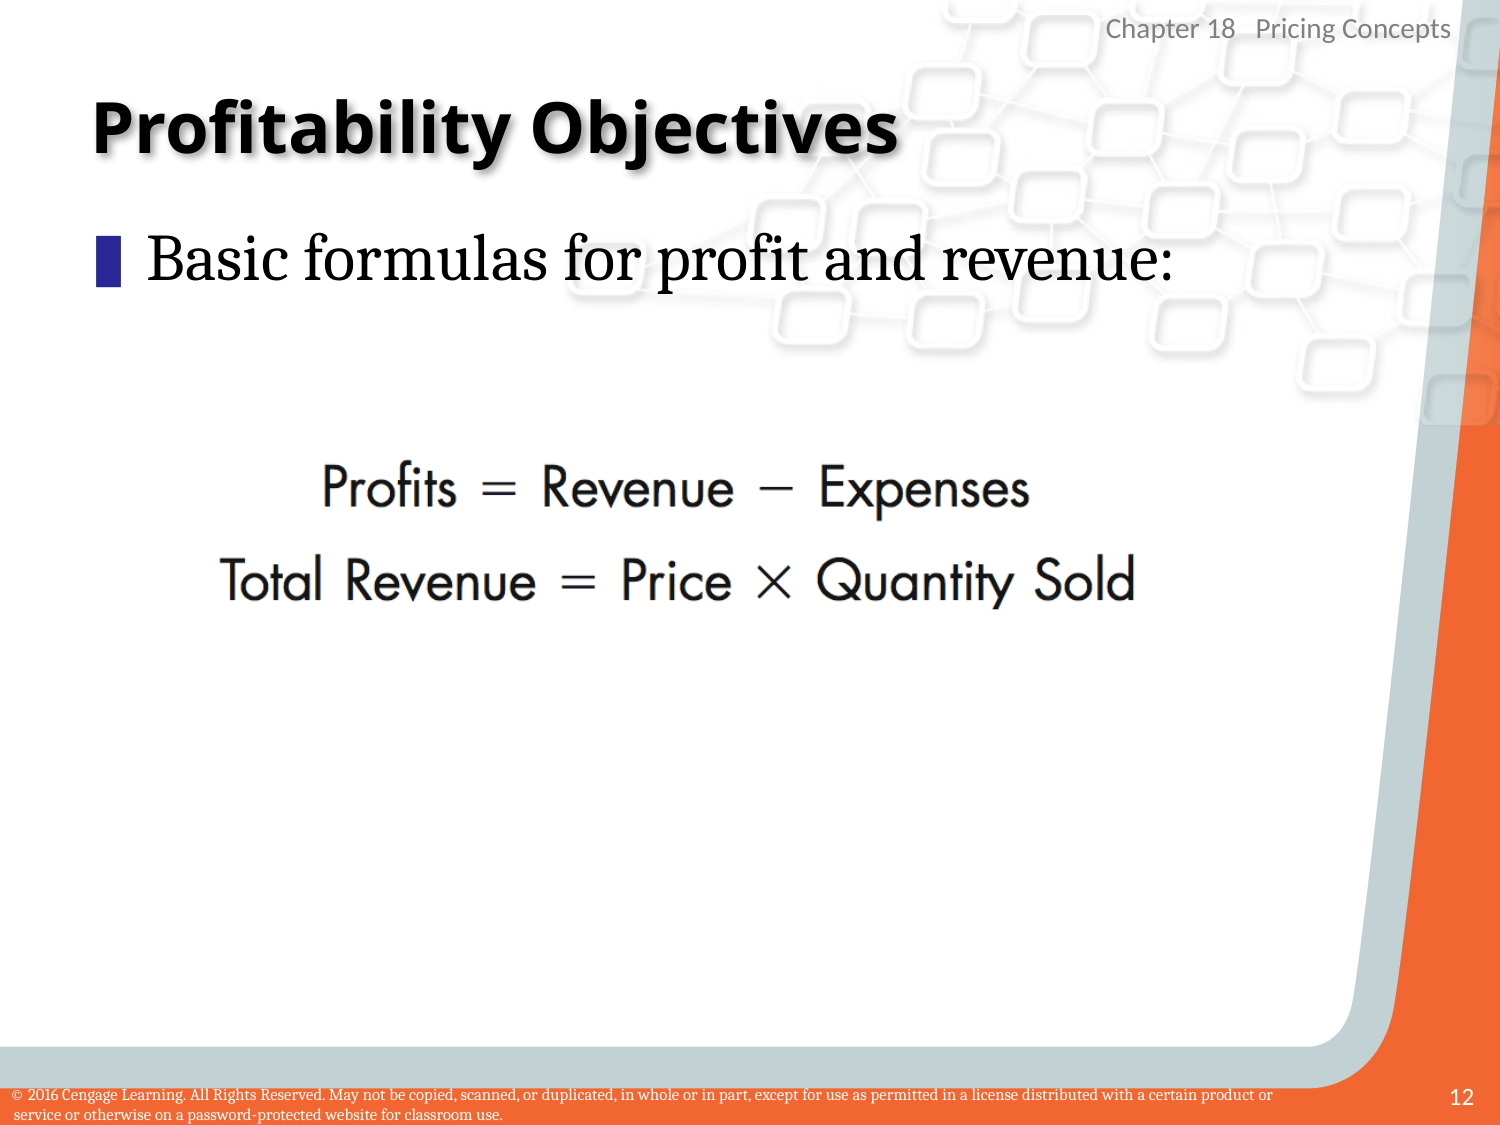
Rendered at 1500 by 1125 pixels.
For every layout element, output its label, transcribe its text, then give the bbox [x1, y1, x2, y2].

list Basic formulas for profit and revenue: [75, 205, 1425, 980]
picture [0, 0, 1500, 1125]
slide_number 12 [1139, 1065, 1490, 1125]
title Profitability Objectives [75, 45, 1425, 205]
